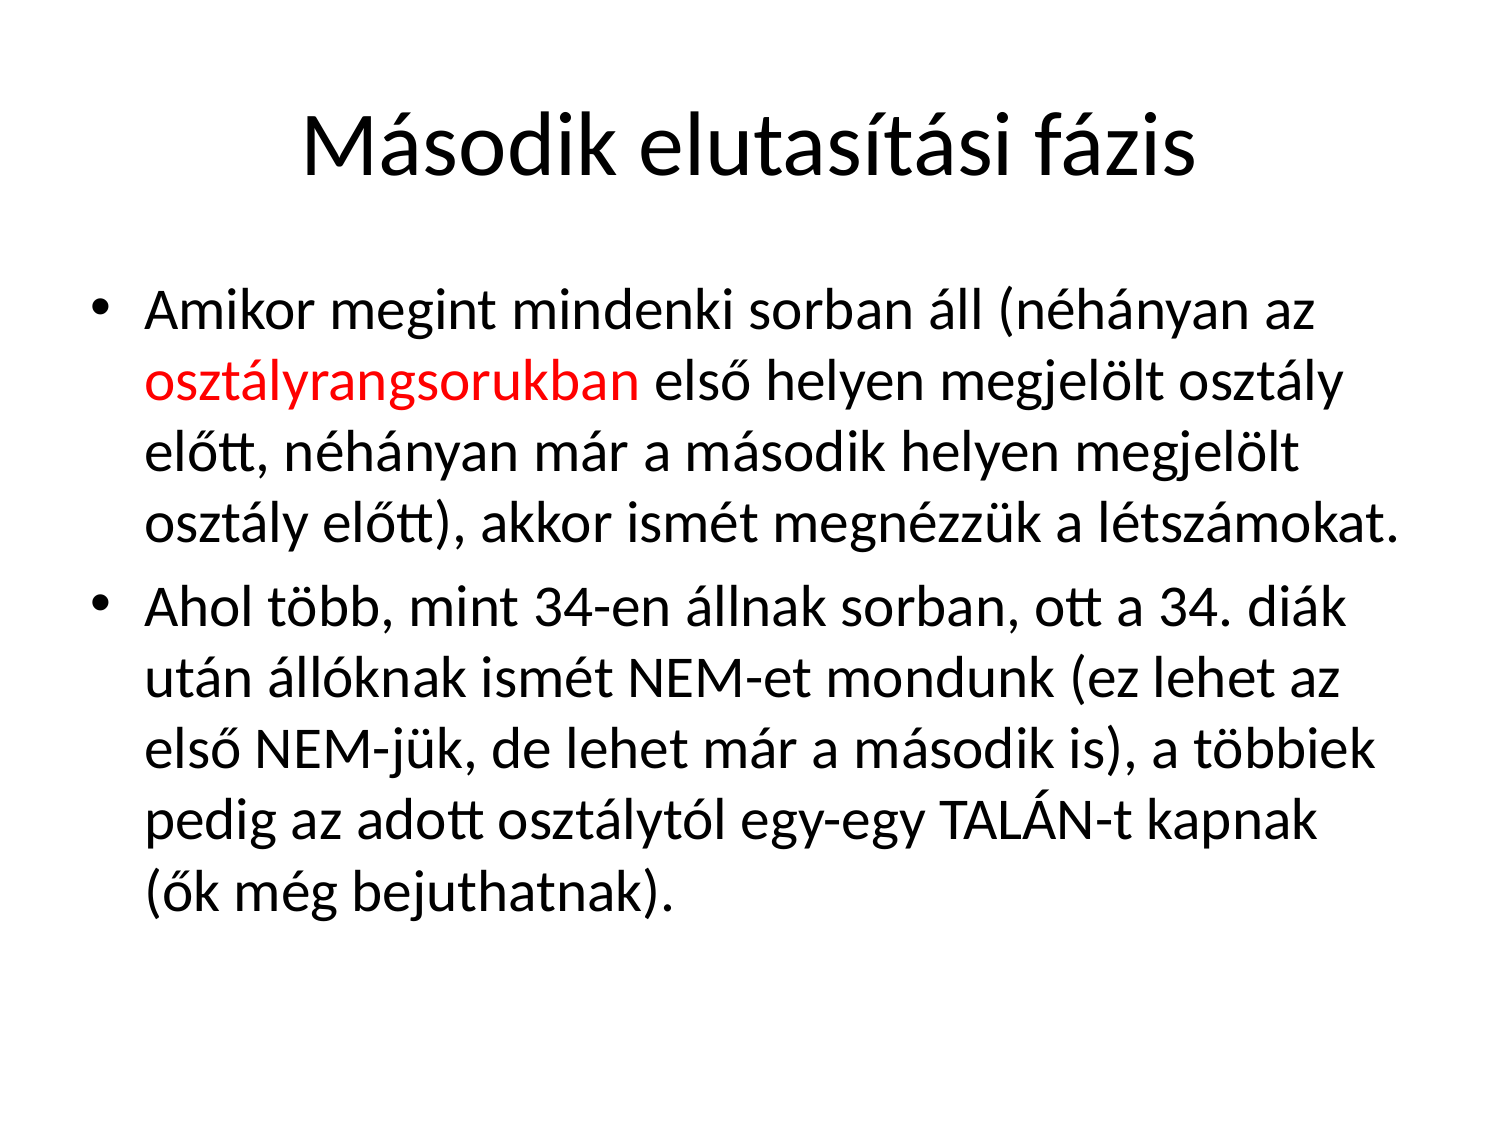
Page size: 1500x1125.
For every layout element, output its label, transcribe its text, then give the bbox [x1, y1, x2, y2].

list Amikor megint mindenki sorban áll (néhányan az osztályrangsorukban első helyen megjelölt osztály előtt, néhányan már a második helyen megjelölt osztály előtt), akkor ismét megnézzük a létszámokat. Ahol több, mint 34-en állnak sorban, ott a 34. diák után állóknak ismét NEM-et mondunk (ez lehet az első NEM-jük, de lehet már a második is), a többiek pedig az adott osztálytól egy-egy TALÁN-t kapnak (ők még bejuthatnak). [75, 262, 1425, 1005]
title Második elutasítási fázis [75, 45, 1425, 233]
